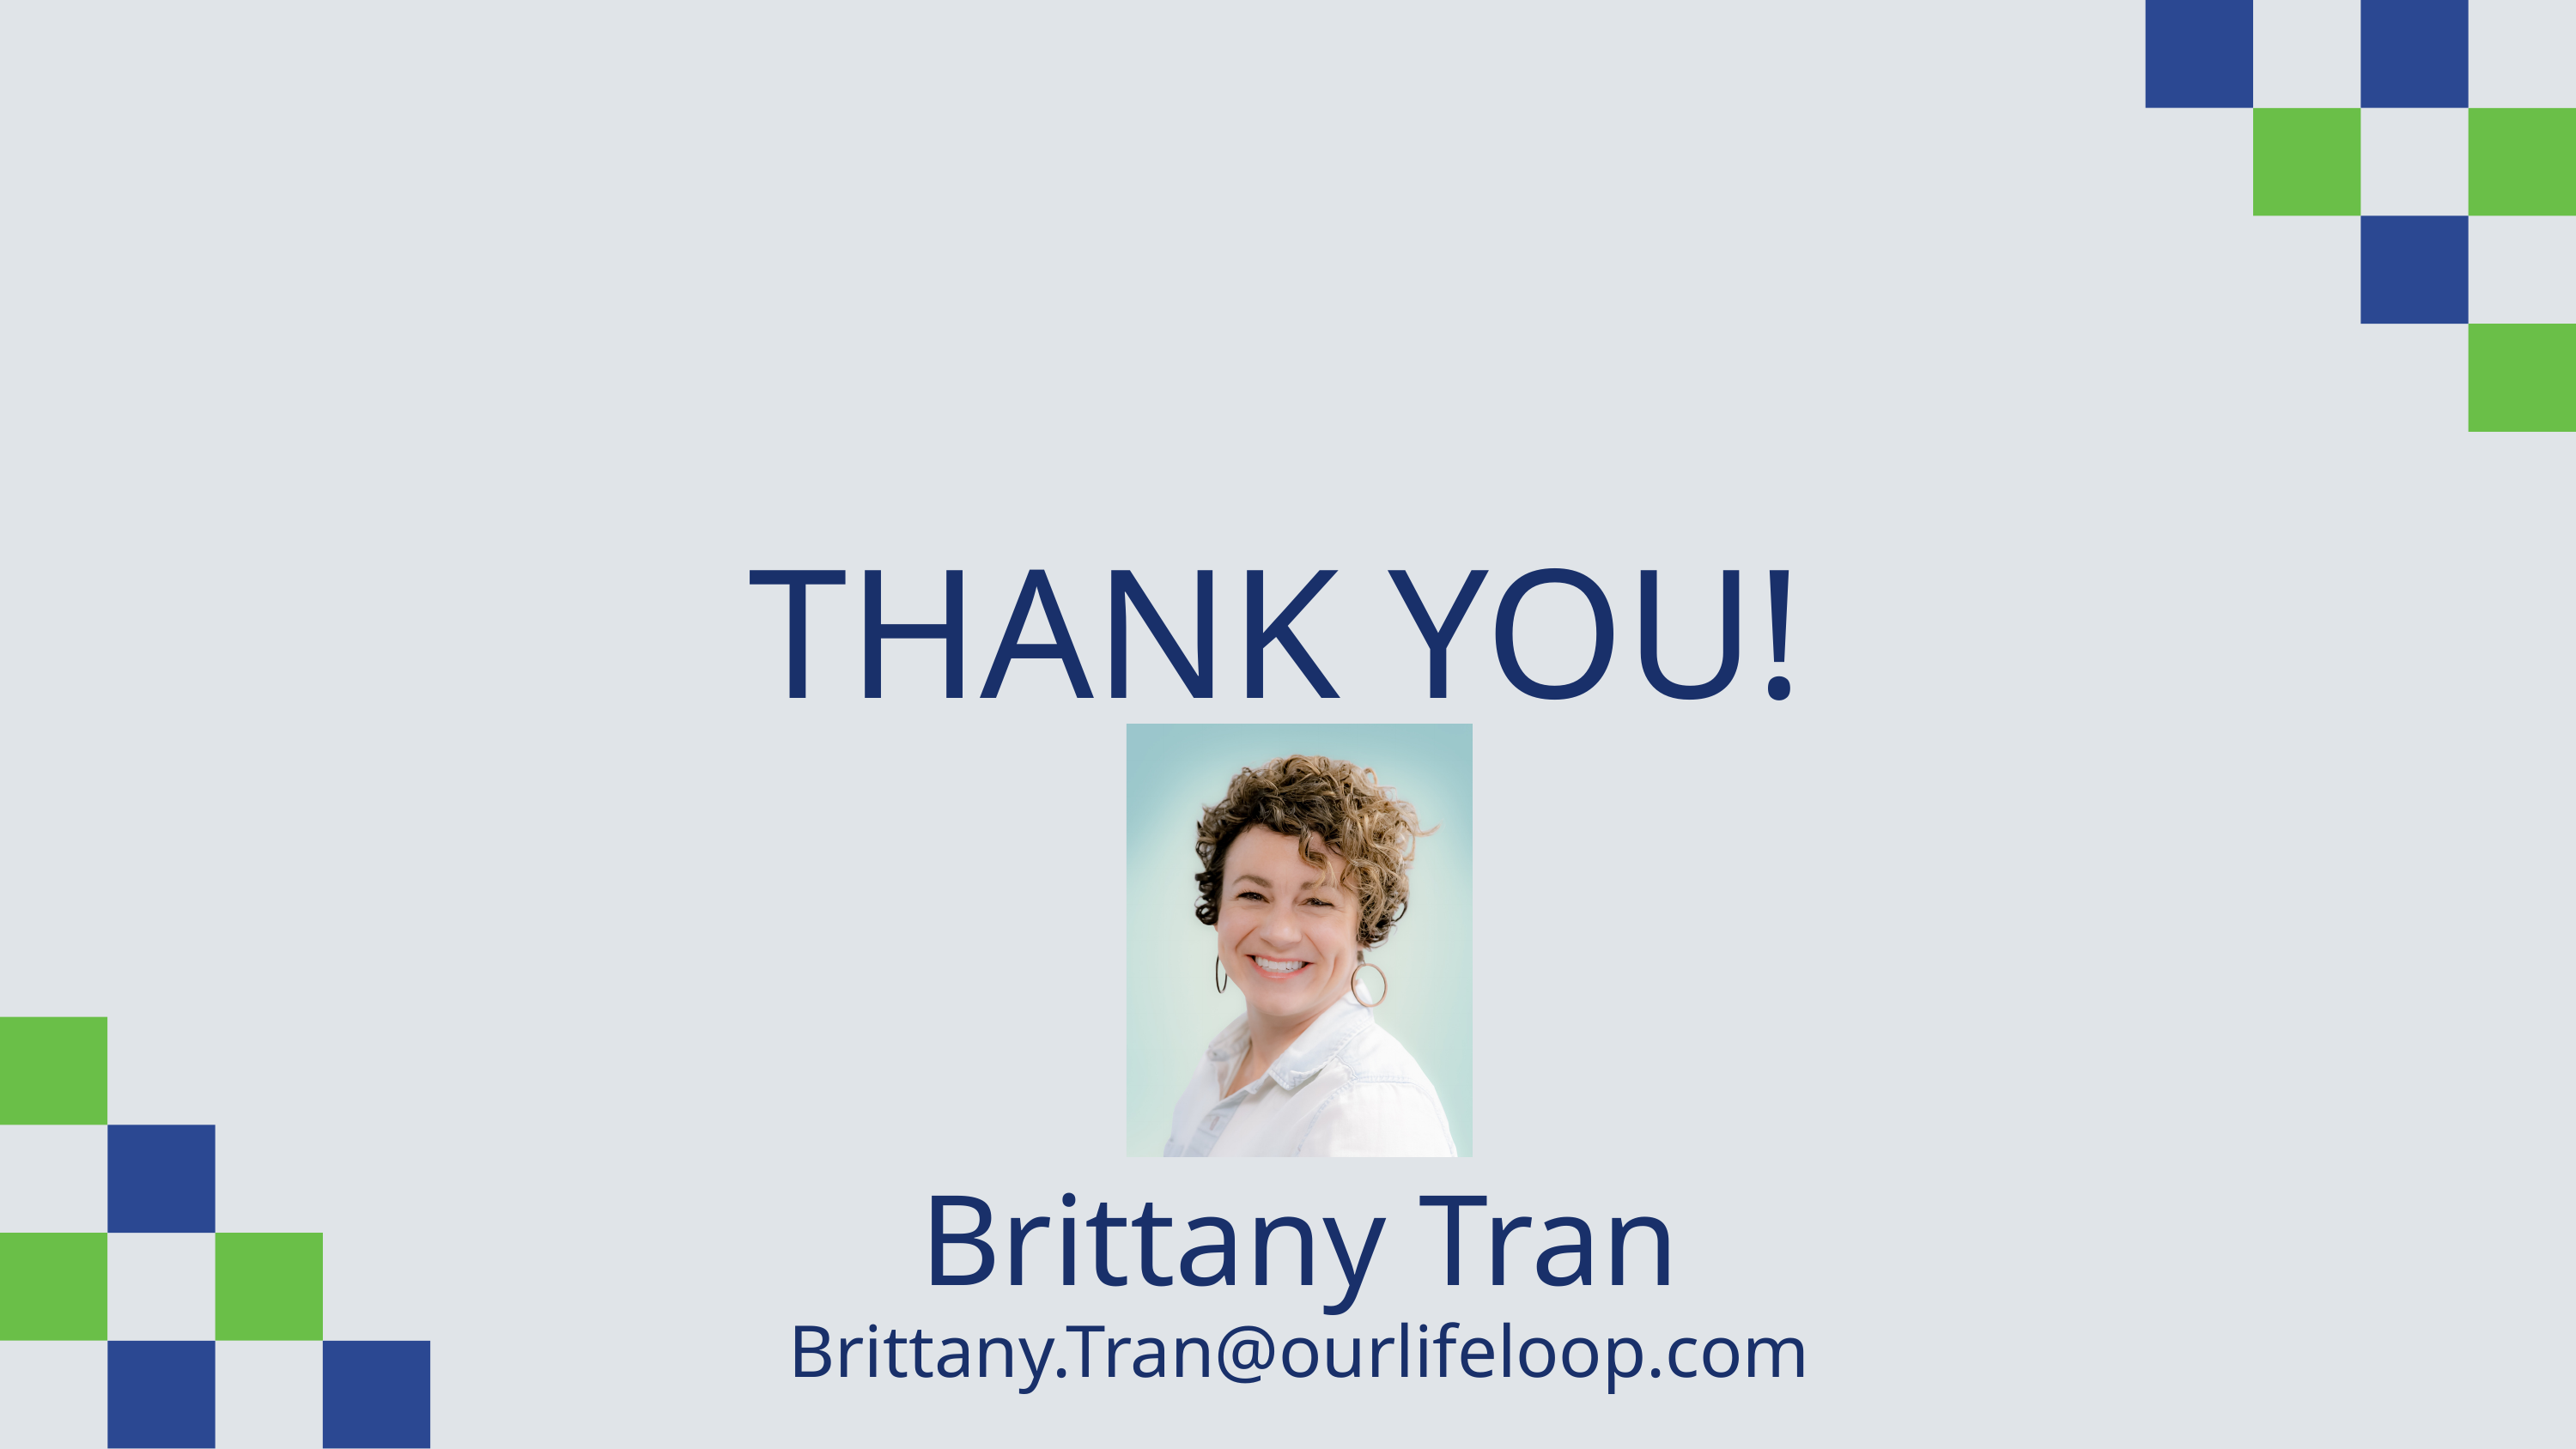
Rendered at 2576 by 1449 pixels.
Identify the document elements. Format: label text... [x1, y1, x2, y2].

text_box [0, 1016, 431, 1449]
text_box Brittany.Tran@ourlifeloop.com [536, 1291, 2063, 1392]
text_box THANK YOU! [536, 483, 2063, 735]
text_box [2145, 0, 2576, 433]
text_box Brittany Tran [536, 1135, 2063, 1291]
picture [1126, 724, 1473, 1157]
